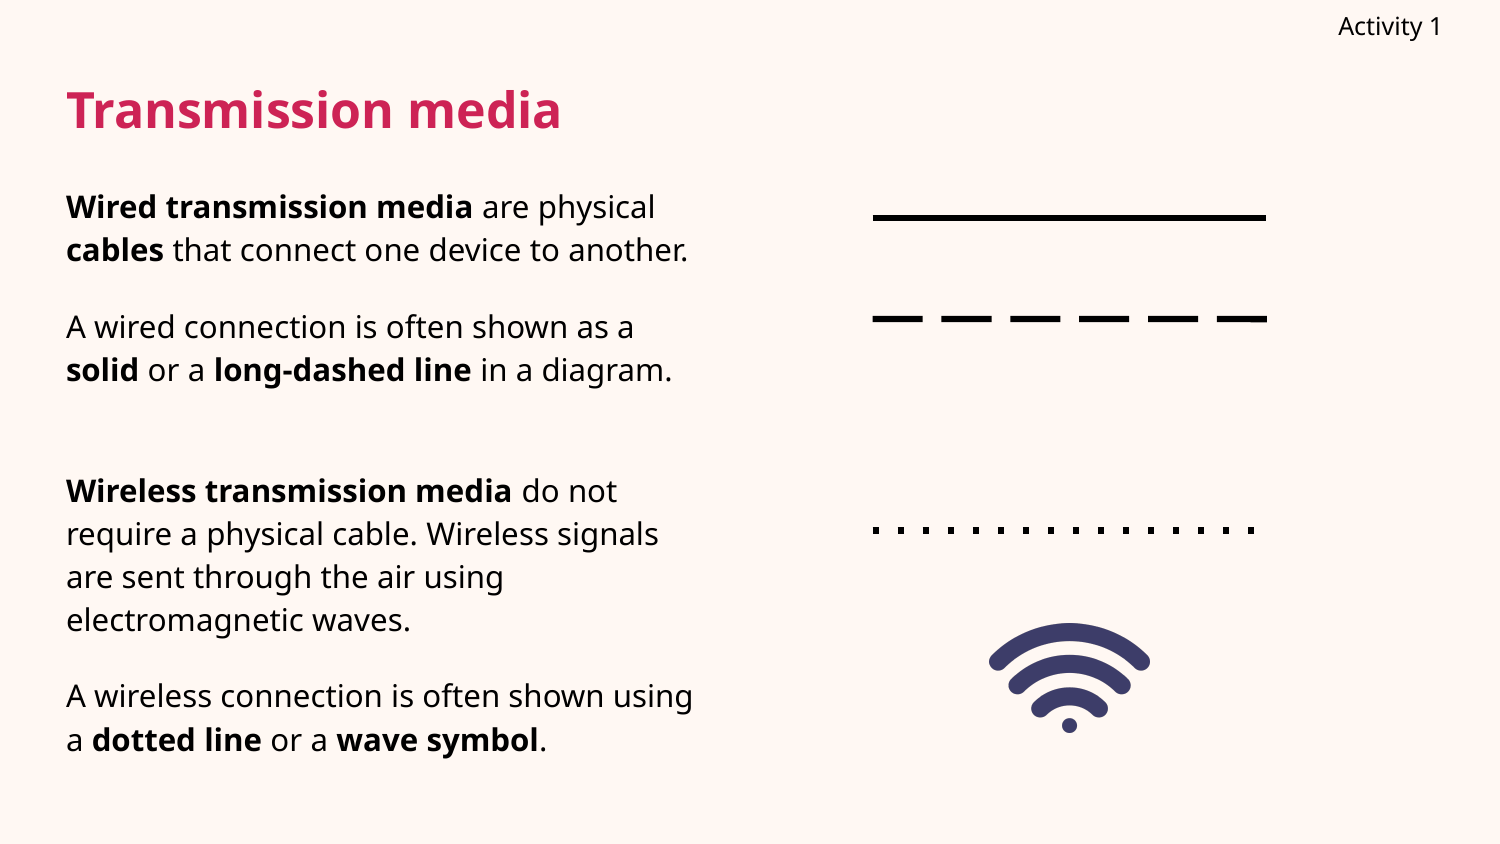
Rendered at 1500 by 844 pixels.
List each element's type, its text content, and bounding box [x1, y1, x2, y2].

subtitle Activity 1 [1122, 0, 1444, 52]
title Transmission media [51, 51, 1449, 166]
list Wired transmission media are physical cables that connect one device to another. A wired connection is often shown as a solid or a long-dashed line in a diagram. Wireless transmission media do not require a physical cable. Wireless signals are sent through the air using electromagnetic waves. A wireless connection is often shown using a dotted line or a wave symbol. [51, 166, 723, 768]
picture [989, 622, 1150, 733]
